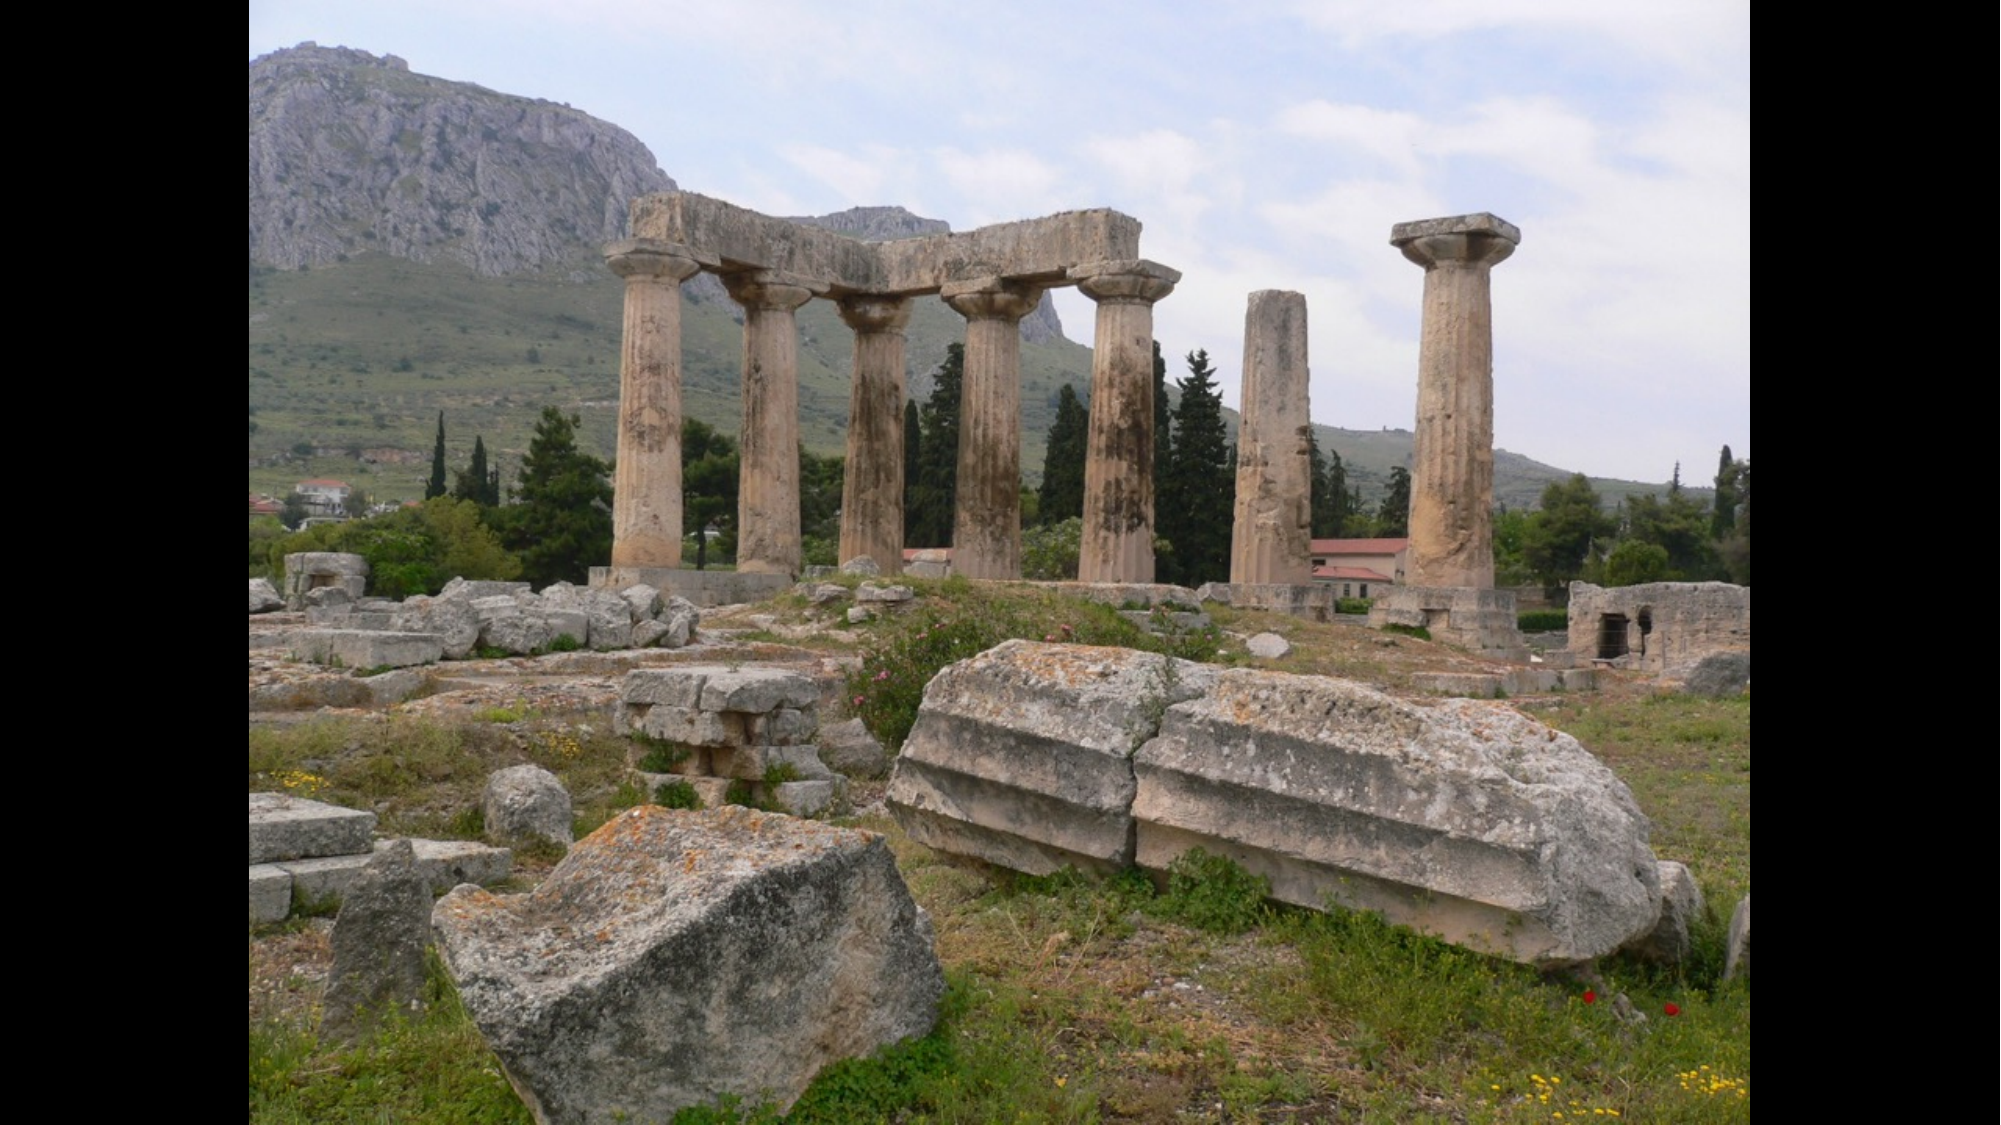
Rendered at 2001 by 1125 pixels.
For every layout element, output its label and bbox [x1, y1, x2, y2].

picture [249, 0, 1750, 1125]
